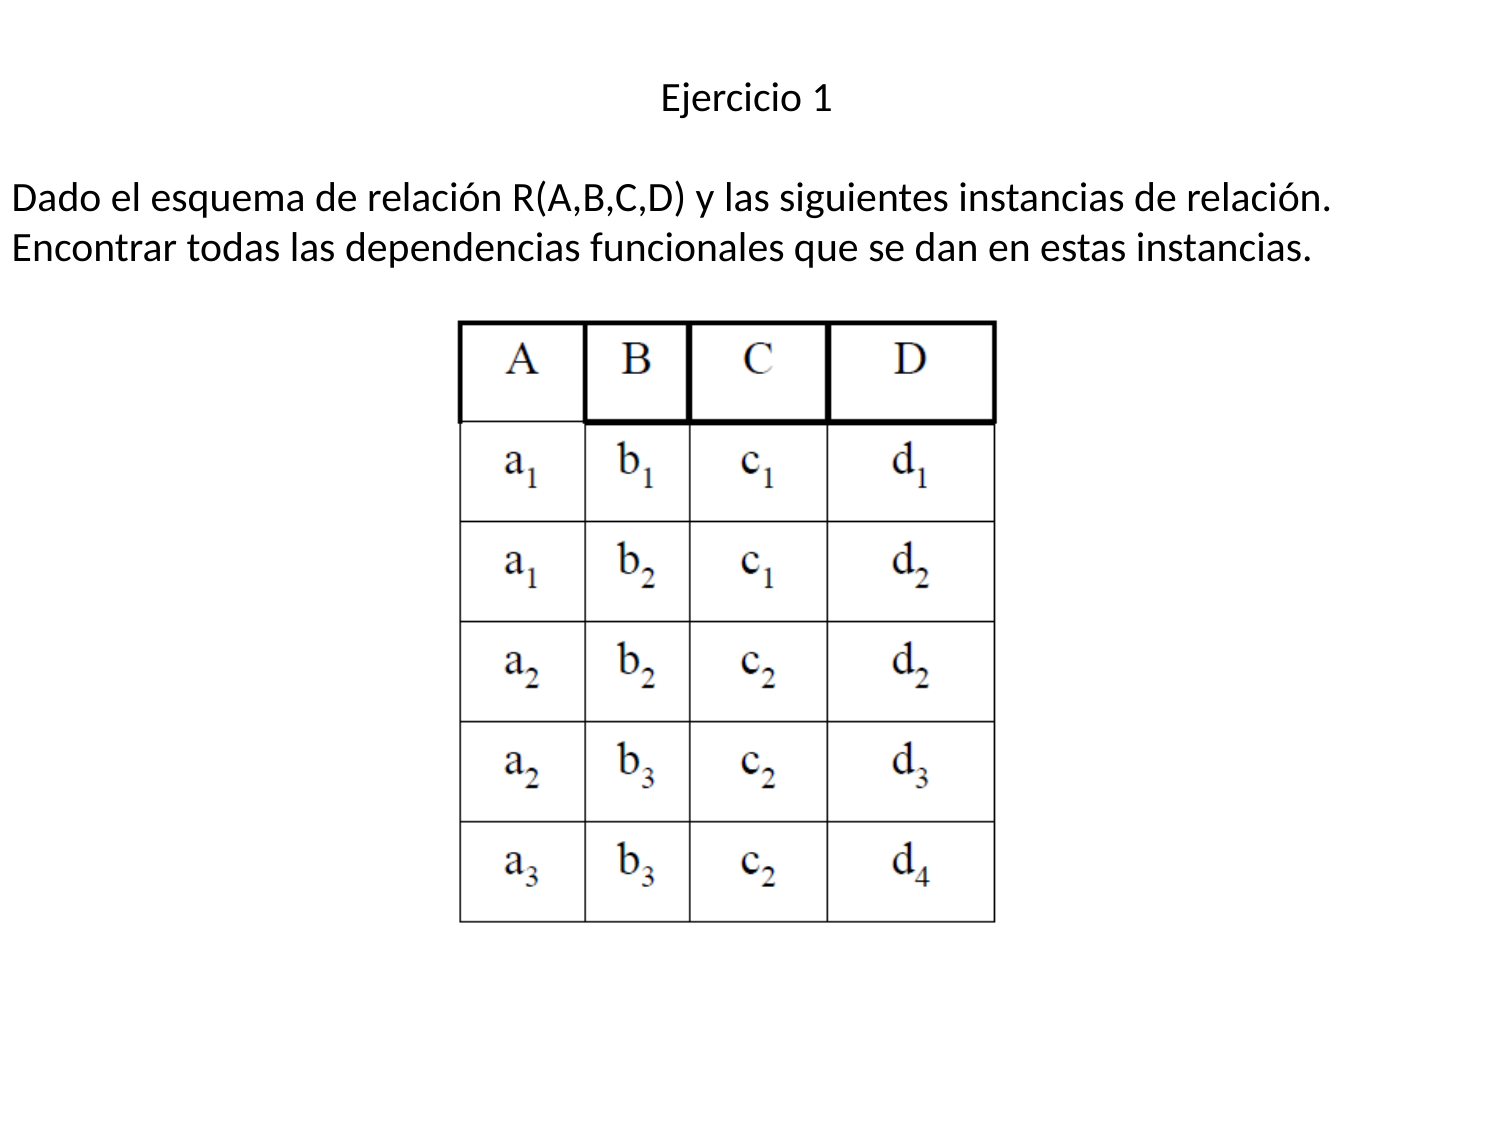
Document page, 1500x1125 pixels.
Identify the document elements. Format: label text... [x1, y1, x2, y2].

picture [409, 290, 1048, 967]
text_box Ejercicio 1 Dado el esquema de relación R(A,B,C,D) y las siguientes instancias de relación. Encontrar todas las dependencias funcionales que se dan en estas instancias. [0, 62, 1497, 323]
